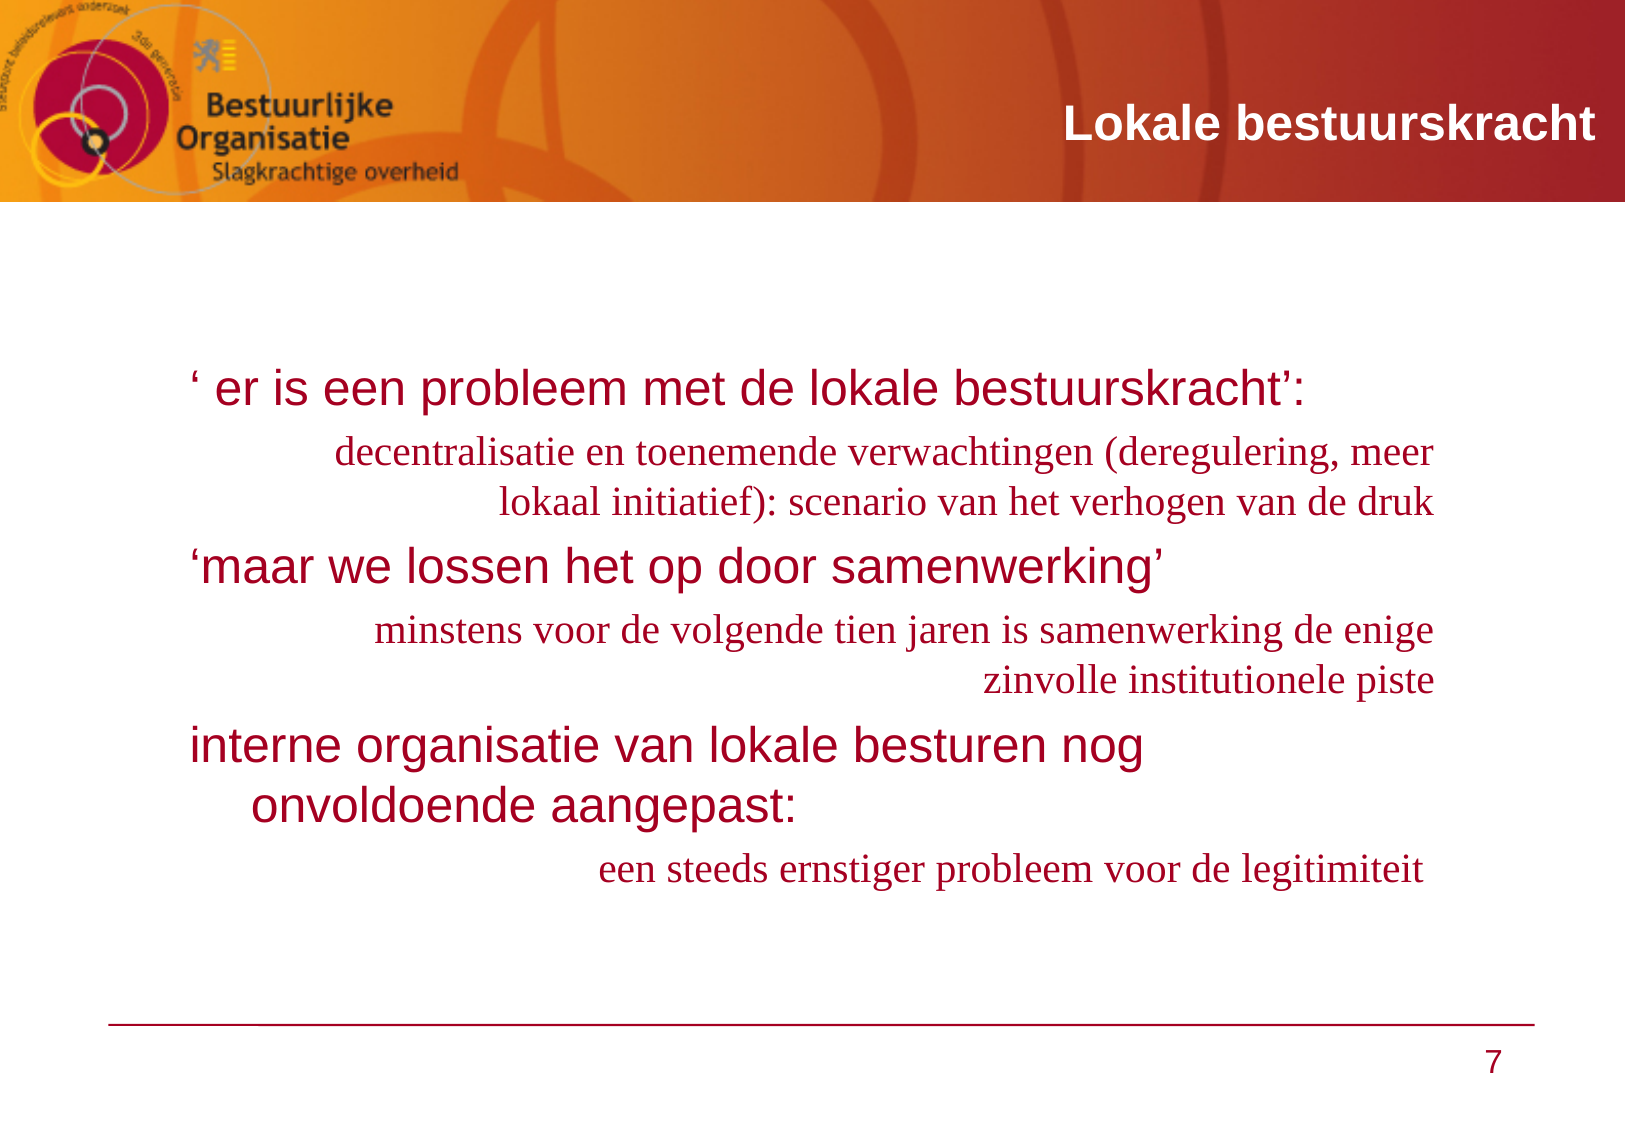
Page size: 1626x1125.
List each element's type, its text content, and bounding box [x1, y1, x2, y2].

list ‘ er is een probleem met de lokale bestuurskracht’: decentralisatie en toenemende verwachtingen (deregulering, meer lokaal initiatief): scenario van het verhogen van de druk ‘maar we lossen het op door samenwerking’ minstens voor de volgende tien jaren is samenwerking de enige zinvolle institutionele piste interne organisatie van lokale besturen nog onvoldoende aangepast: een steeds ernstiger probleem voor de legitimiteit [174, 208, 1450, 941]
title Lokale bestuurskracht [410, 42, 1625, 198]
picture [0, 0, 1625, 202]
